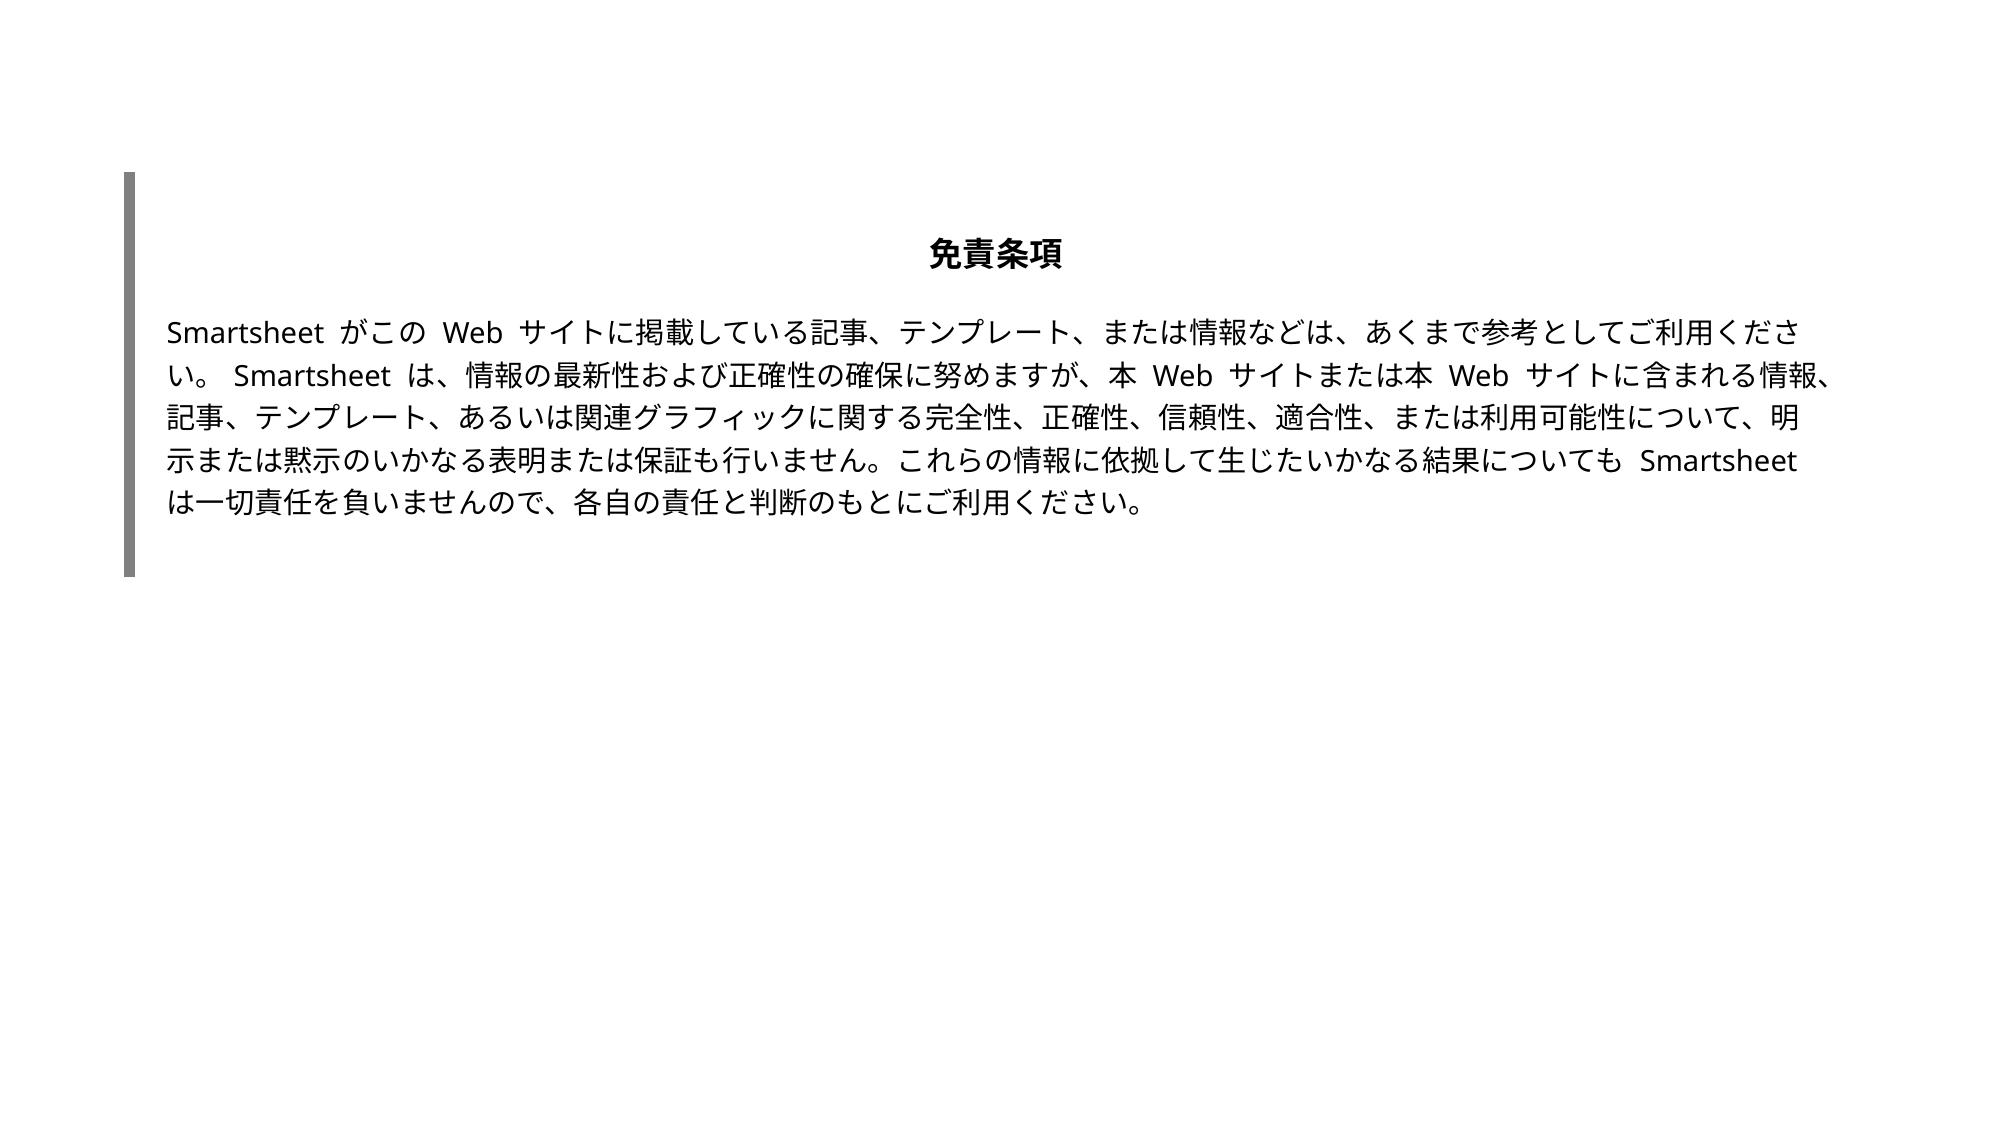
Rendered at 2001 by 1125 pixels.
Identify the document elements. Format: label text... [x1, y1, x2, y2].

table_header 免責条項 Smartsheet がこの Web サイトに掲載している記事、テンプレート、または情報などは、あくまで参考としてご利用ください。Smartsheet は、情報の最新性および正確性の確保に努めますが、本 Web サイトまたは本 Web サイトに含まれる情報、記事、テンプレート、あるいは関連グラフィックに関する完全性、正確性、信頼性、適合性、または利用可能性について、明示または黙示のいかなる表明または保証も行いません。これらの情報に依拠して生じたいかなる結果についても Smartsheet は一切責任を負いませんので、各自の責任と判断のもとにご利用ください。 [135, 172, 1838, 577]
